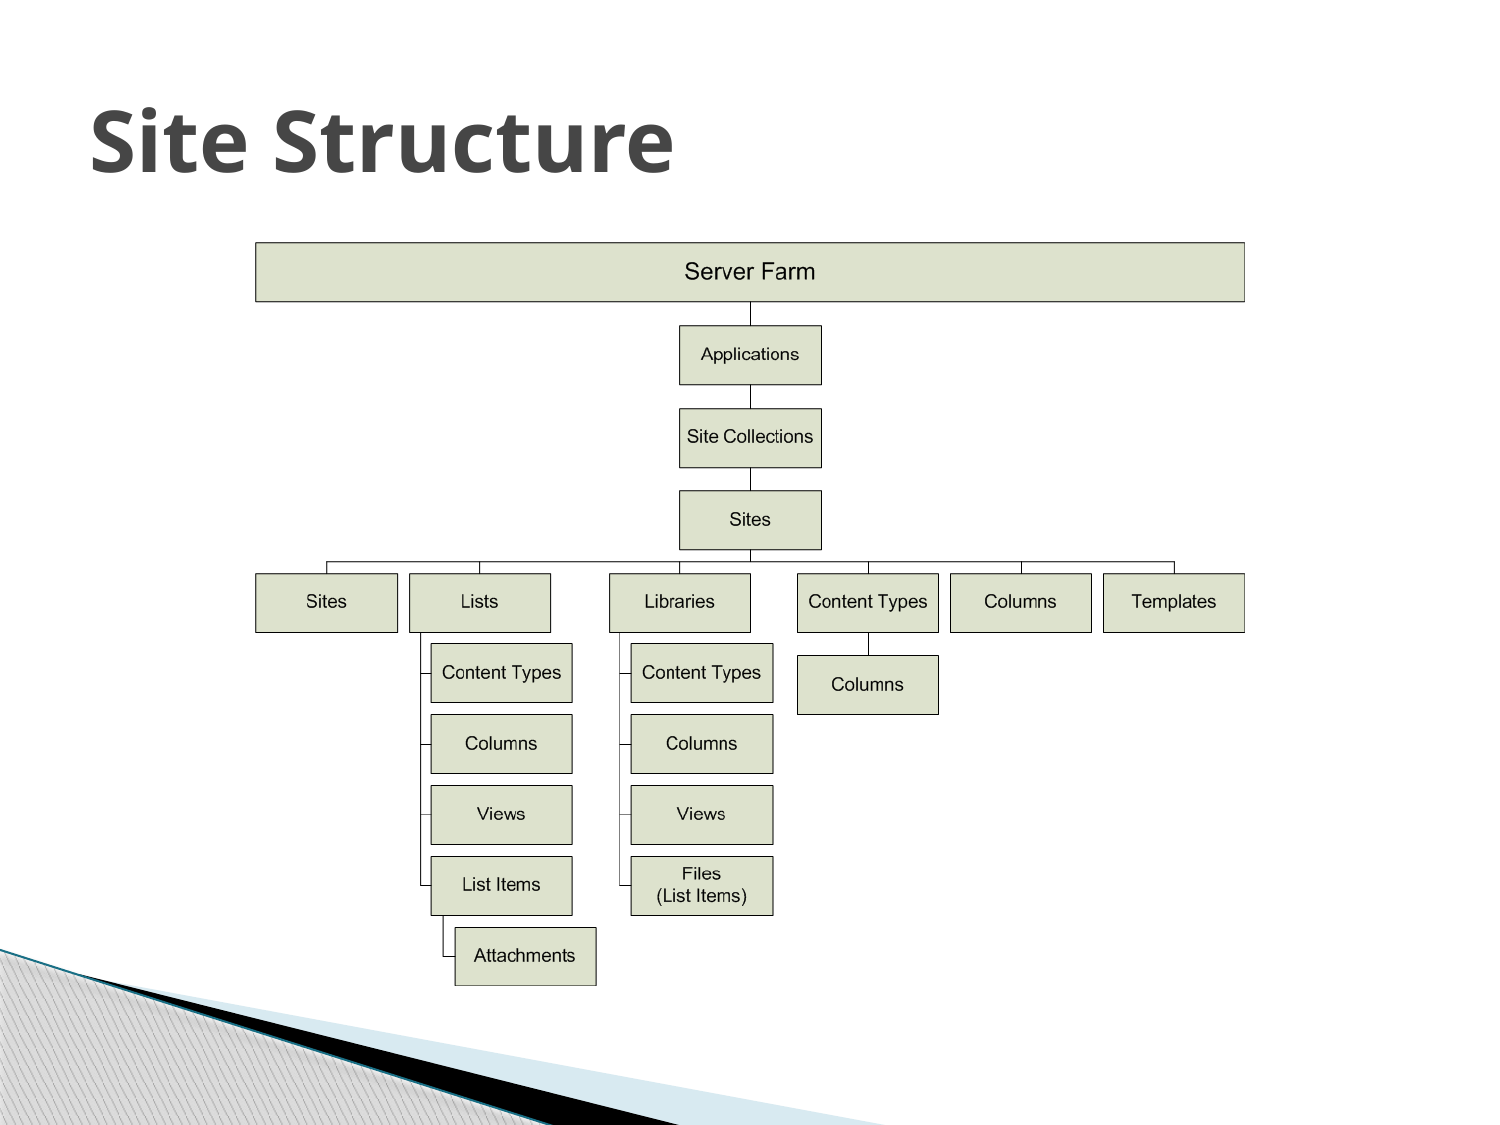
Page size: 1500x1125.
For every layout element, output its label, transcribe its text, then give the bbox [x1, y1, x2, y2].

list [254, 242, 1245, 986]
title Site Structure [75, 45, 1425, 233]
